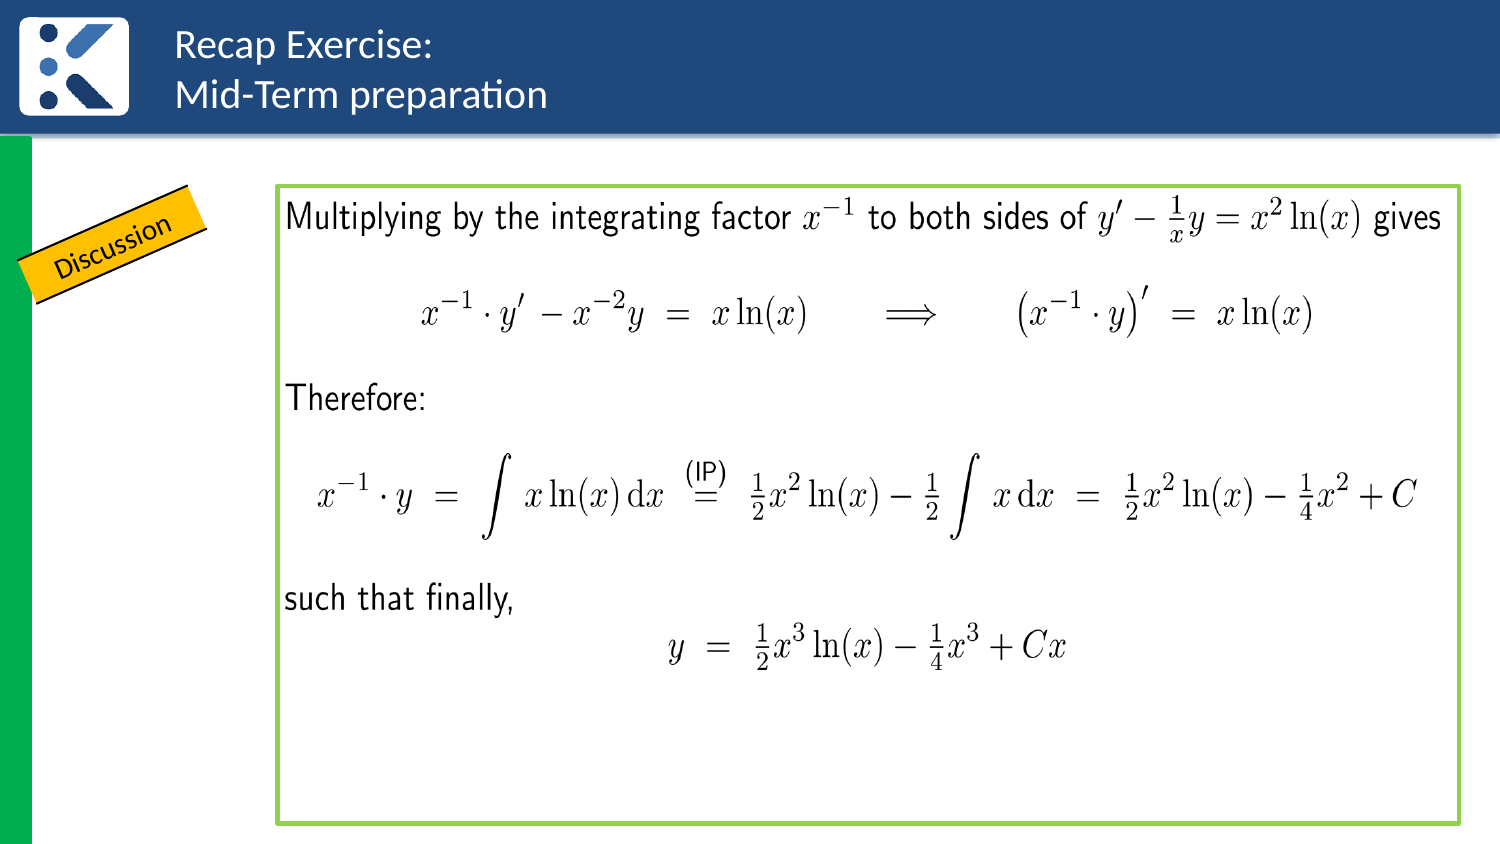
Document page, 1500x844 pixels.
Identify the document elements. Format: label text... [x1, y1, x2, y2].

picture [27, 18, 122, 115]
title Recap Exercise: Mid-Term preparation [159, 8, 1483, 126]
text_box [18, 220, 205, 269]
picture [285, 194, 1441, 670]
text_box [275, 184, 1461, 826]
text_box [0, 136, 32, 844]
